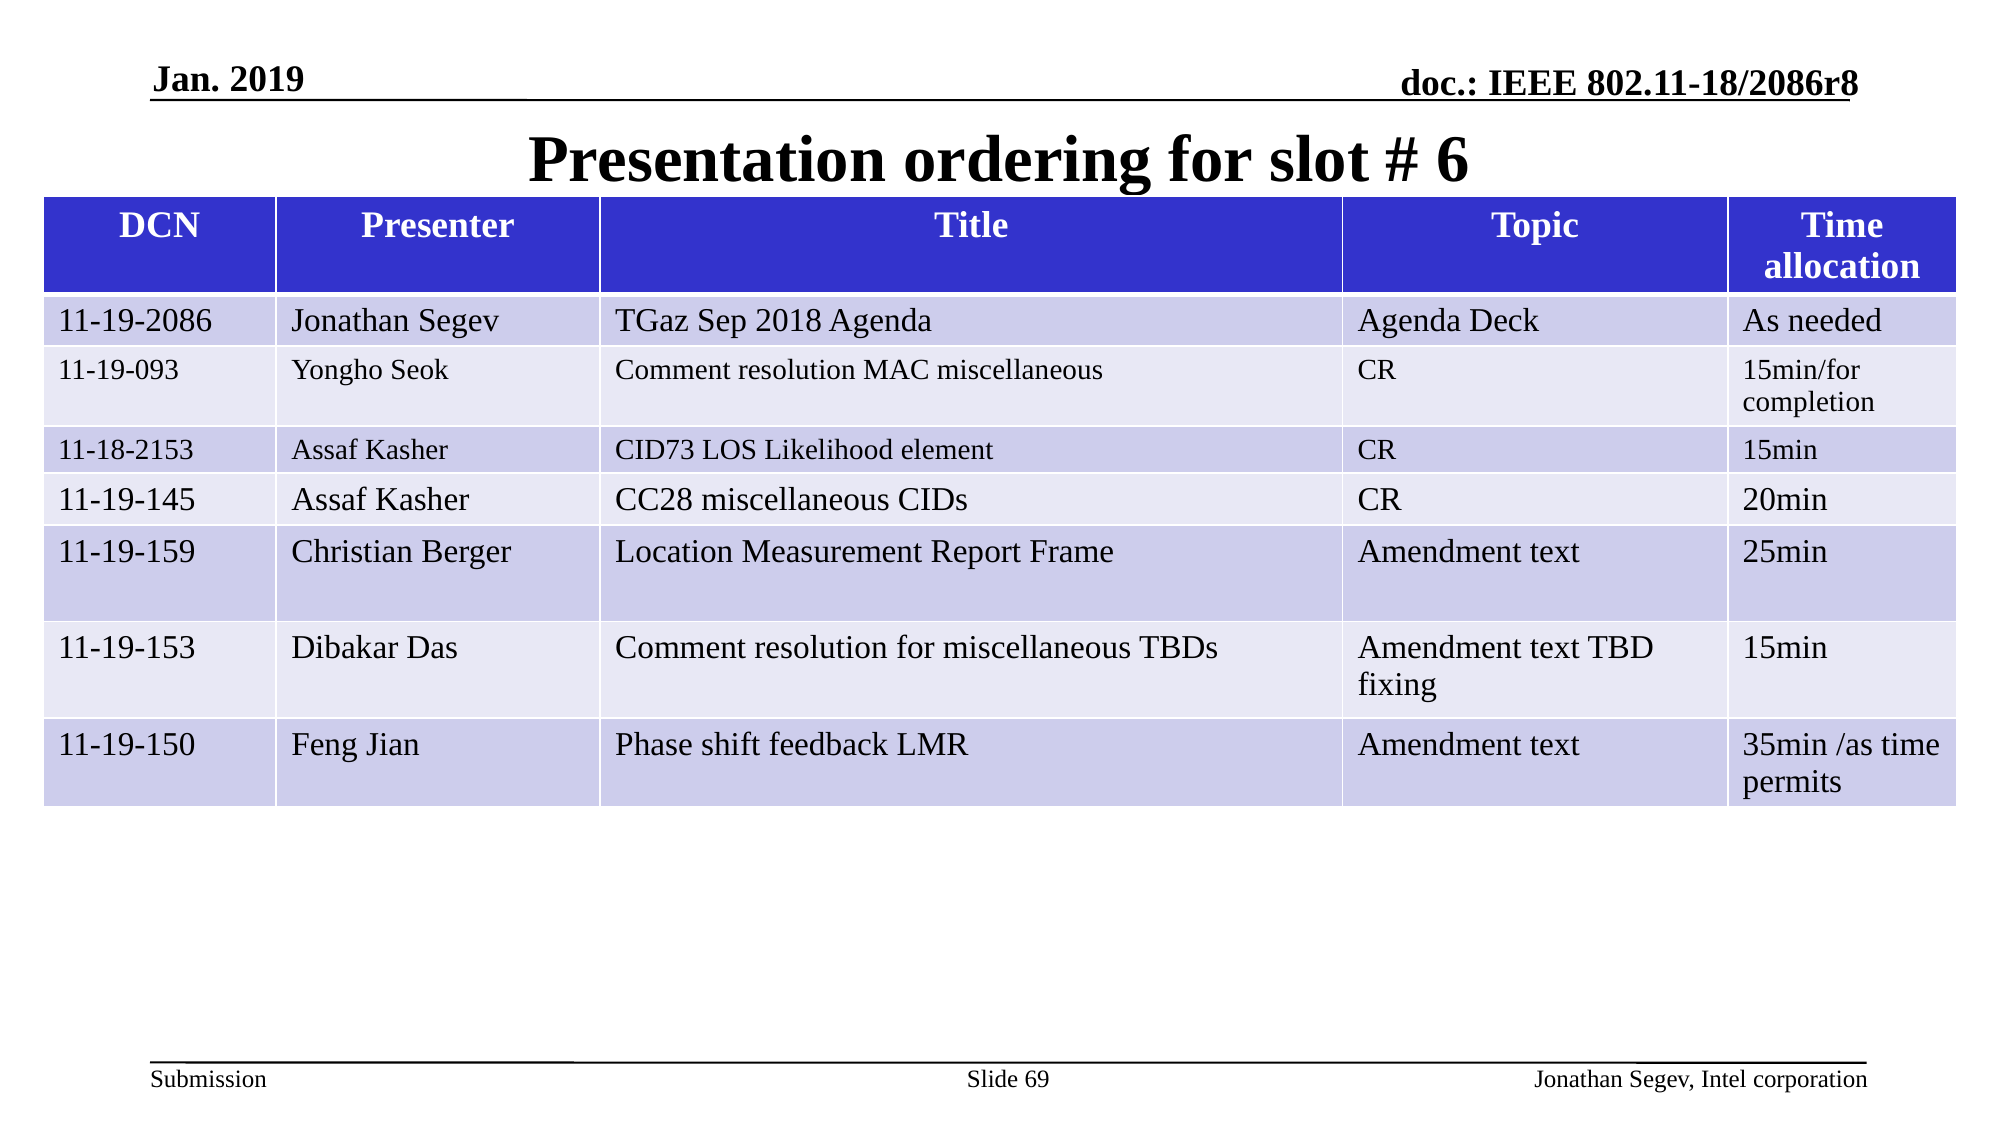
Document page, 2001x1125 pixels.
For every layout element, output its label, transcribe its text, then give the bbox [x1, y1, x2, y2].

table_cell 11-19-2086 [44, 297, 275, 345]
table_cell Phase shift feedback LMR [601, 719, 1342, 806]
table_header Time allocation [1729, 197, 1956, 292]
footer Jonathan Segev, Intel corporation [1171, 1061, 1869, 1093]
table_cell 11-19-159 [44, 526, 275, 621]
table_cell TGaz Sep 2018 Agenda [601, 297, 1342, 345]
table_cell CR [1343, 427, 1727, 472]
table_cell 11-19-153 [44, 622, 275, 717]
table_cell 15min [1729, 427, 1956, 472]
table_cell 15min/for completion [1729, 347, 1956, 425]
table_cell Agenda Deck [1343, 297, 1727, 345]
table_cell CC28 miscellaneous CIDs [601, 474, 1342, 524]
table_cell 11-18-2153 [44, 427, 275, 472]
table_cell CR [1343, 347, 1727, 425]
table_cell 25min [1729, 526, 1956, 621]
table_header DCN [44, 197, 275, 292]
table_cell As needed [1729, 297, 1956, 345]
title Presentation ordering for slot # 6 [149, 112, 1850, 195]
table_cell Comment resolution MAC miscellaneous [601, 347, 1342, 425]
table_cell Comment resolution for miscellaneous TBDs [601, 622, 1342, 717]
slide_number Slide 69 [950, 1061, 1067, 1123]
table_cell Assaf Kasher [277, 427, 599, 472]
table_header Presenter [277, 197, 599, 292]
table_cell CR [1343, 474, 1727, 524]
table_cell 20min [1729, 474, 1956, 524]
table_cell 11-19-150 [44, 719, 275, 806]
table_cell 35min /as time permits [1729, 719, 1956, 806]
table_cell Amendment text TBD fixing [1343, 622, 1727, 717]
table_cell Feng Jian [277, 719, 599, 806]
table_header Topic [1343, 197, 1727, 292]
table_cell Christian Berger [277, 526, 599, 621]
table_cell Yongho Seok [277, 347, 599, 425]
table_cell 11-19-145 [44, 474, 275, 524]
table_cell Location Measurement Report Frame [601, 526, 1342, 621]
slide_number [152, 54, 563, 100]
table_cell 15min [1729, 622, 1956, 717]
table_cell Amendment text [1343, 526, 1727, 621]
table_cell 11-19-093 [44, 347, 275, 425]
table_cell CID73 LOS Likelihood element [601, 427, 1342, 472]
table_cell Dibakar Das [277, 622, 599, 717]
table_cell Assaf Kasher [277, 474, 599, 524]
table_header Title [601, 197, 1342, 292]
table_cell Jonathan Segev [277, 297, 599, 345]
table_cell Amendment text [1343, 719, 1727, 806]
